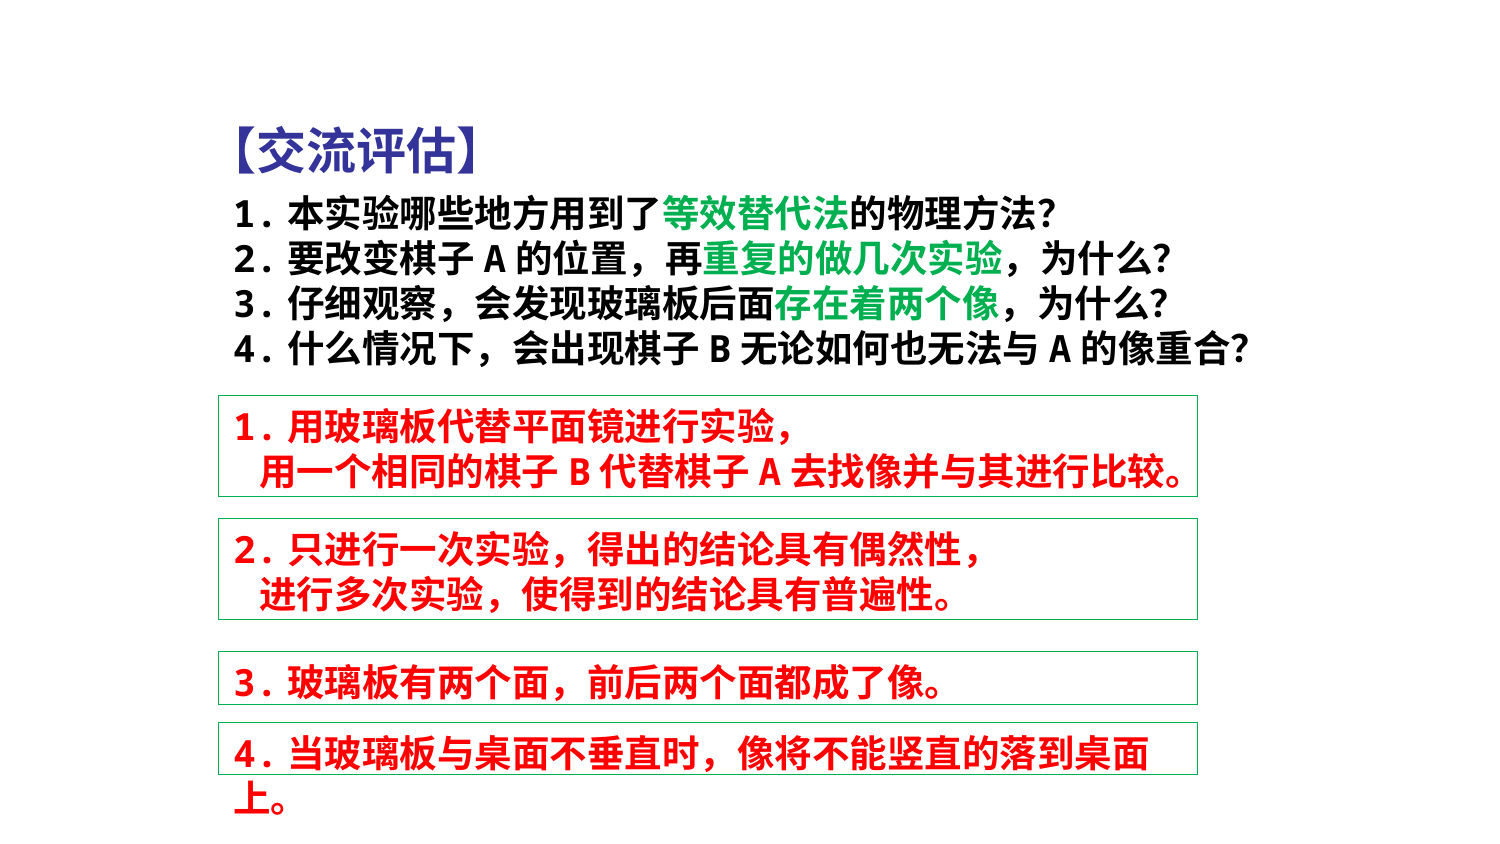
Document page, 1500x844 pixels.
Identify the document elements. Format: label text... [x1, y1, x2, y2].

text_box 1.本实验哪些地方用到了等效替代法的物理方法？ 2.要改变棋子A的位置，再重复的做几次实验，为什么？ 3.仔细观察，会发现玻璃板后面存在着两个像，为什么？ 4.什么情况下，会出现棋子B无论如何也无法与A的像重合？ [218, 182, 1250, 368]
text_box 1.用玻璃板代替平面镜进行实验， 用一个相同的棋子B代替棋子A去找像并与其进行比较。 [218, 395, 1198, 497]
text_box 【交流评估】 [191, 111, 618, 172]
text_box 4.当玻璃板与桌面不垂直时，像将不能竖直的落到桌面上。 [218, 722, 1198, 775]
text_box 2.只进行一次实验，得出的结论具有偶然性， 进行多次实验，使得到的结论具有普遍性。 [218, 518, 1198, 620]
text_box 3.玻璃板有两个面，前后两个面都成了像。 [218, 651, 1198, 705]
